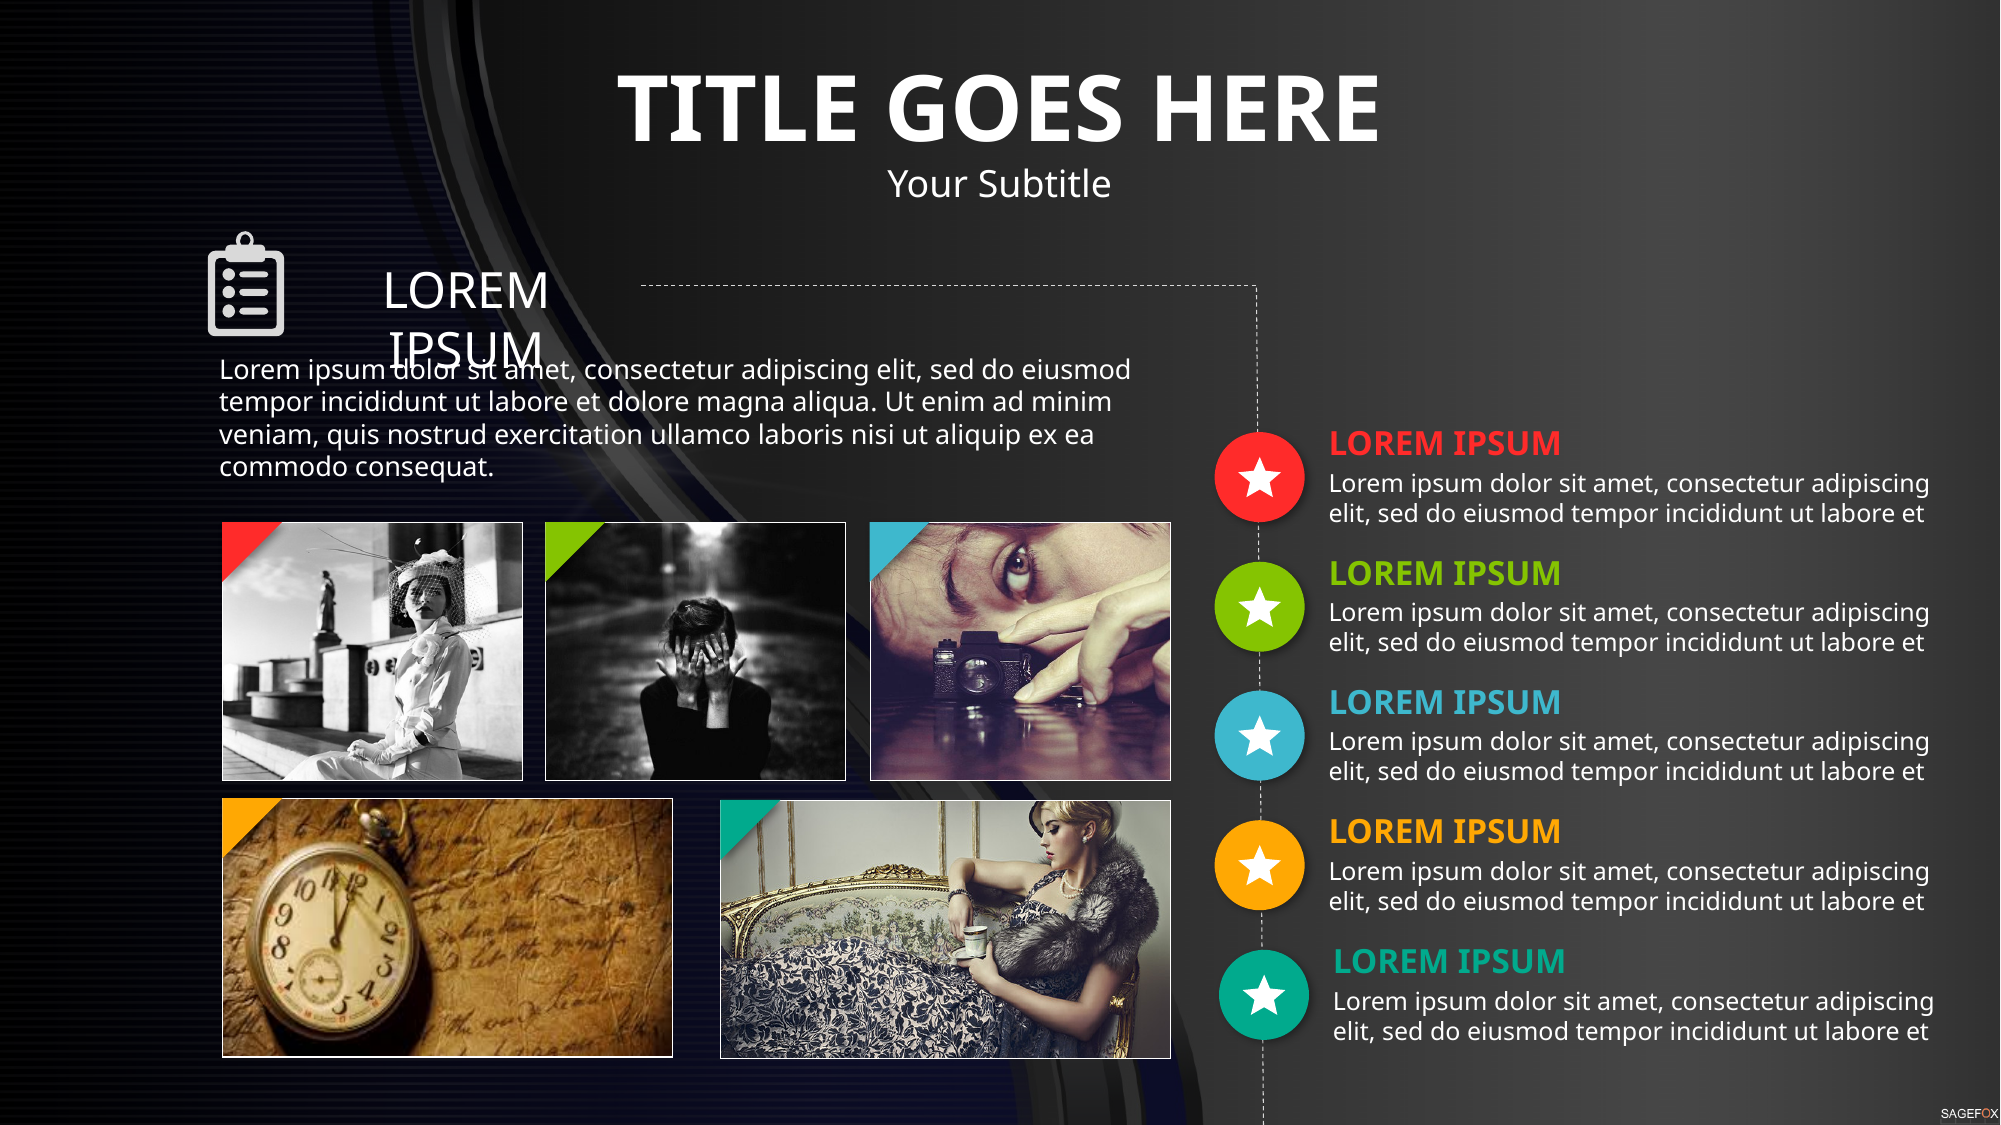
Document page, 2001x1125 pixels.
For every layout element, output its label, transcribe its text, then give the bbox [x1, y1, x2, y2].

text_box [207, 231, 285, 337]
text_box LOREM IPSUM Lorem ipsum dolor sit amet, consectetur adipiscing elit, sed do eiusmod tempor incididunt ut labore et [1318, 675, 1953, 791]
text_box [1214, 690, 1305, 781]
text_box [221, 521, 523, 782]
text_box [719, 799, 1171, 1060]
text_box LOREM IPSUM Lorem ipsum dolor sit amet, consectetur adipiscing elit, sed do eiusmod tempor incididunt ut labore et [1322, 935, 1958, 1050]
text_box [221, 521, 285, 585]
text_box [1256, 287, 1264, 432]
text_box LOREM IPSUM Lorem ipsum dolor sit amet, consectetur adipiscing elit, sed do eiusmod tempor incididunt ut labore et [1318, 417, 1953, 533]
text_box LOREM IPSUM Lorem ipsum dolor sit amet, consectetur adipiscing elit, sed do eiusmod tempor incididunt ut labore et [1318, 805, 1953, 921]
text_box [1256, 523, 1264, 561]
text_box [1214, 561, 1305, 652]
text_box TITLE GOES HERE Your Subtitle [548, 42, 1452, 212]
text_box [221, 798, 673, 1058]
text_box LOREM IPSUM [292, 250, 642, 344]
picture [0, 0, 2001, 1125]
text_box [221, 797, 285, 861]
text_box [1256, 911, 1264, 949]
text_box [544, 521, 608, 585]
text_box Lorem ipsum dolor sit amet, consectetur adipiscing elit, sed do eiusmod tempor incididunt ut labore et dolore magna aliqua. Ut enim ad minim veniam, quis nostrud exercitation ullamco laboris nisi ut aliquip ex ea commodo consequat. [204, 344, 1168, 490]
text_box [719, 798, 783, 863]
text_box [1256, 652, 1264, 690]
text_box [868, 521, 933, 585]
text_box [869, 521, 1171, 782]
text_box [545, 521, 847, 782]
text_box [1214, 820, 1305, 911]
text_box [1214, 432, 1305, 523]
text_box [1256, 1040, 1264, 1125]
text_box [1256, 781, 1264, 820]
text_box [1218, 949, 1309, 1040]
text_box LOREM IPSUM Lorem ipsum dolor sit amet, consectetur adipiscing elit, sed do eiusmod tempor incididunt ut labore et [1318, 546, 1953, 662]
